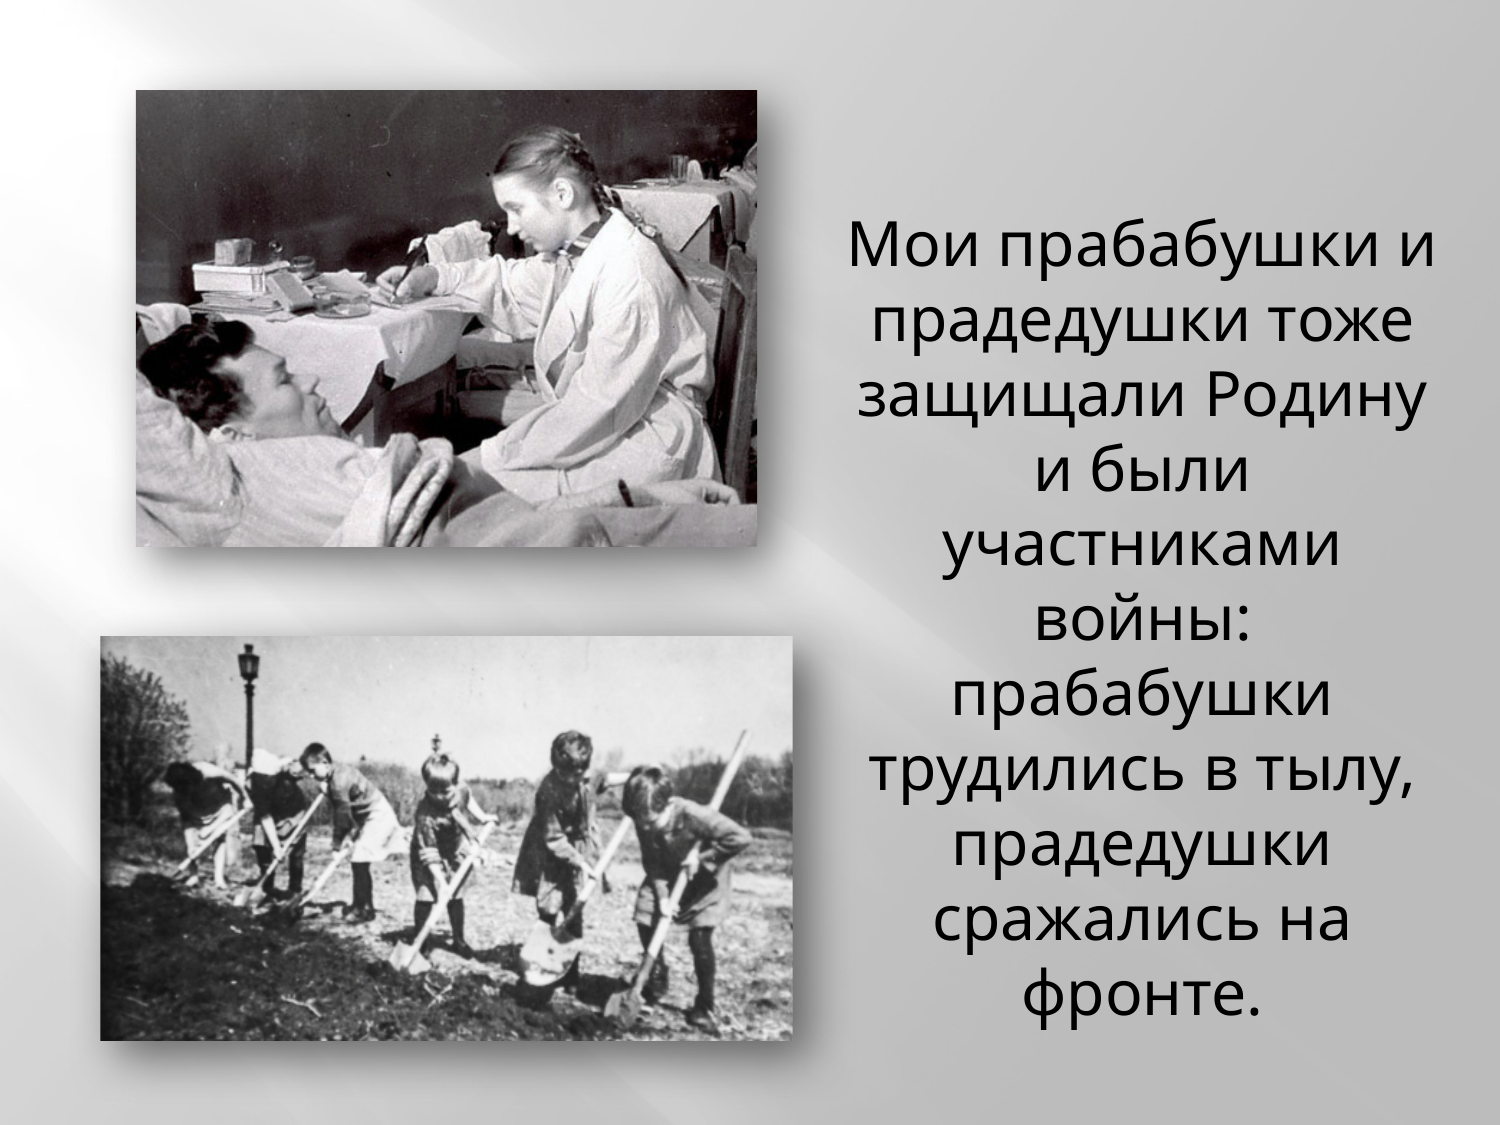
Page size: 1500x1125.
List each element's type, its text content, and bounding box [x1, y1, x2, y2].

picture [100, 635, 793, 1041]
picture [135, 89, 758, 547]
text_box Мои прабабушки и прадедушки тоже защищали Родину и были участниками войны: прабабушки трудились в тылу, прадедушки сражались на фронте. [820, 196, 1465, 1036]
